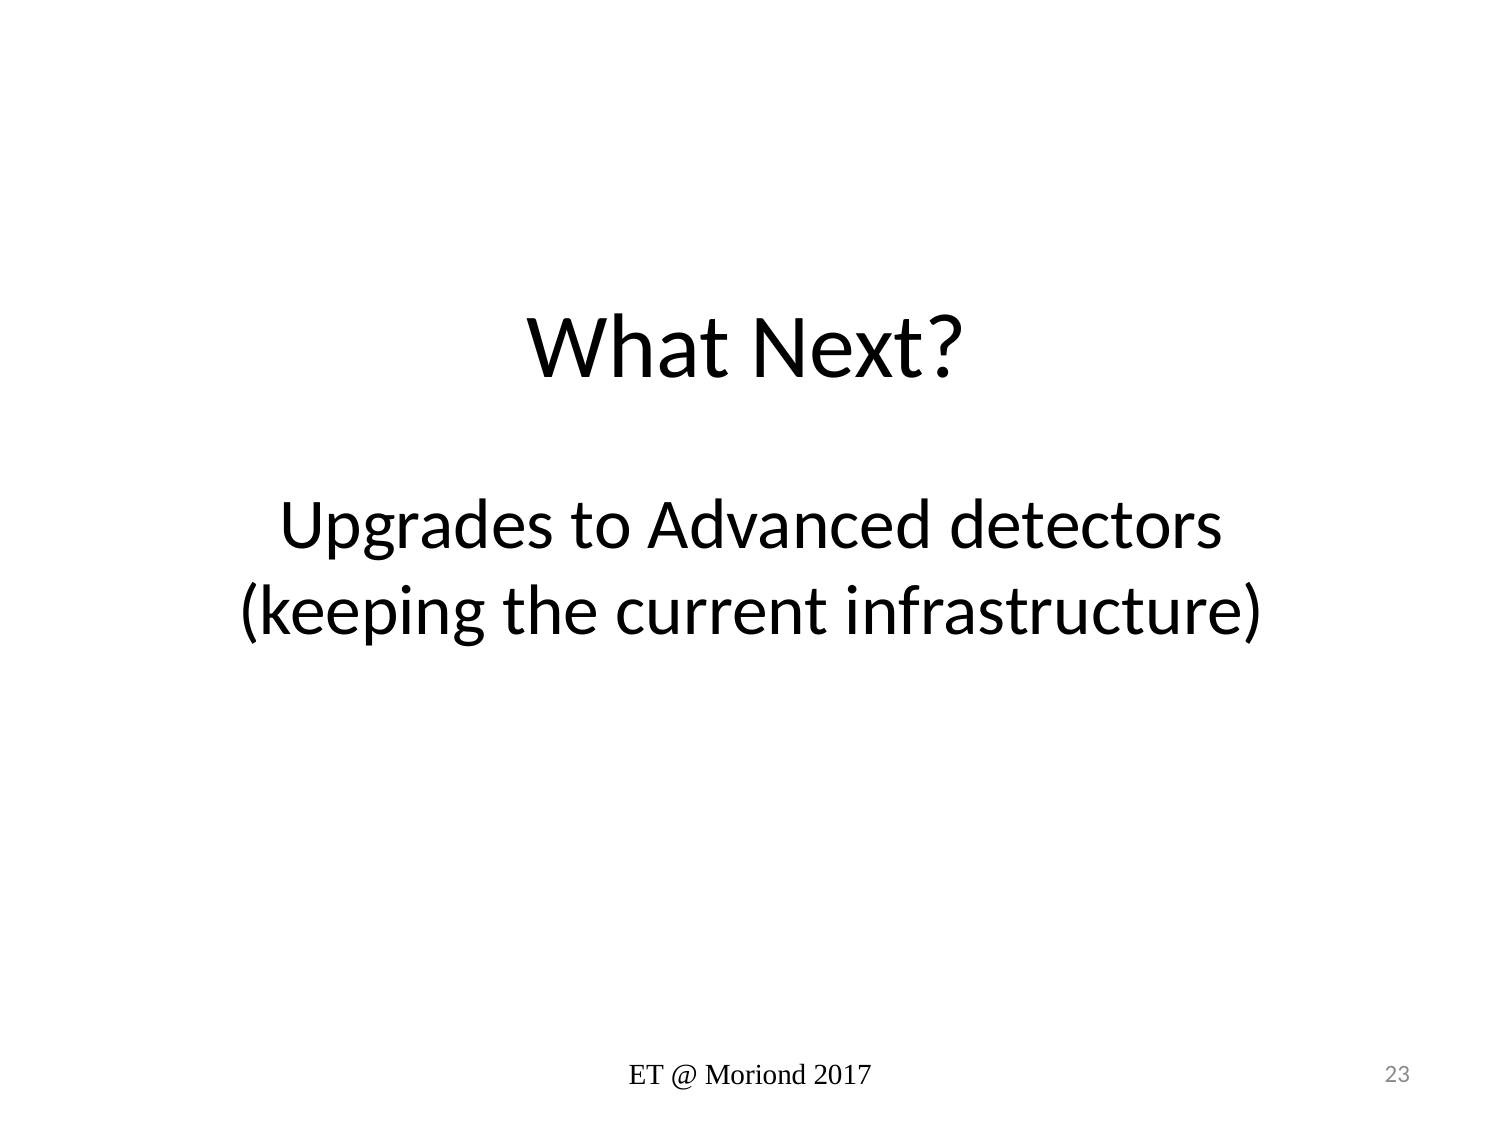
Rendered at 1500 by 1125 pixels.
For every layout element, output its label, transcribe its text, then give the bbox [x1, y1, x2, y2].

slide_number 23 [1074, 1042, 1425, 1103]
text_box Upgrades to Advanced detectors (keeping the current infrastructure) [76, 469, 1427, 657]
footer ET @ Moriond 2017 [512, 1042, 988, 1103]
title What Next? [100, 231, 1395, 450]
